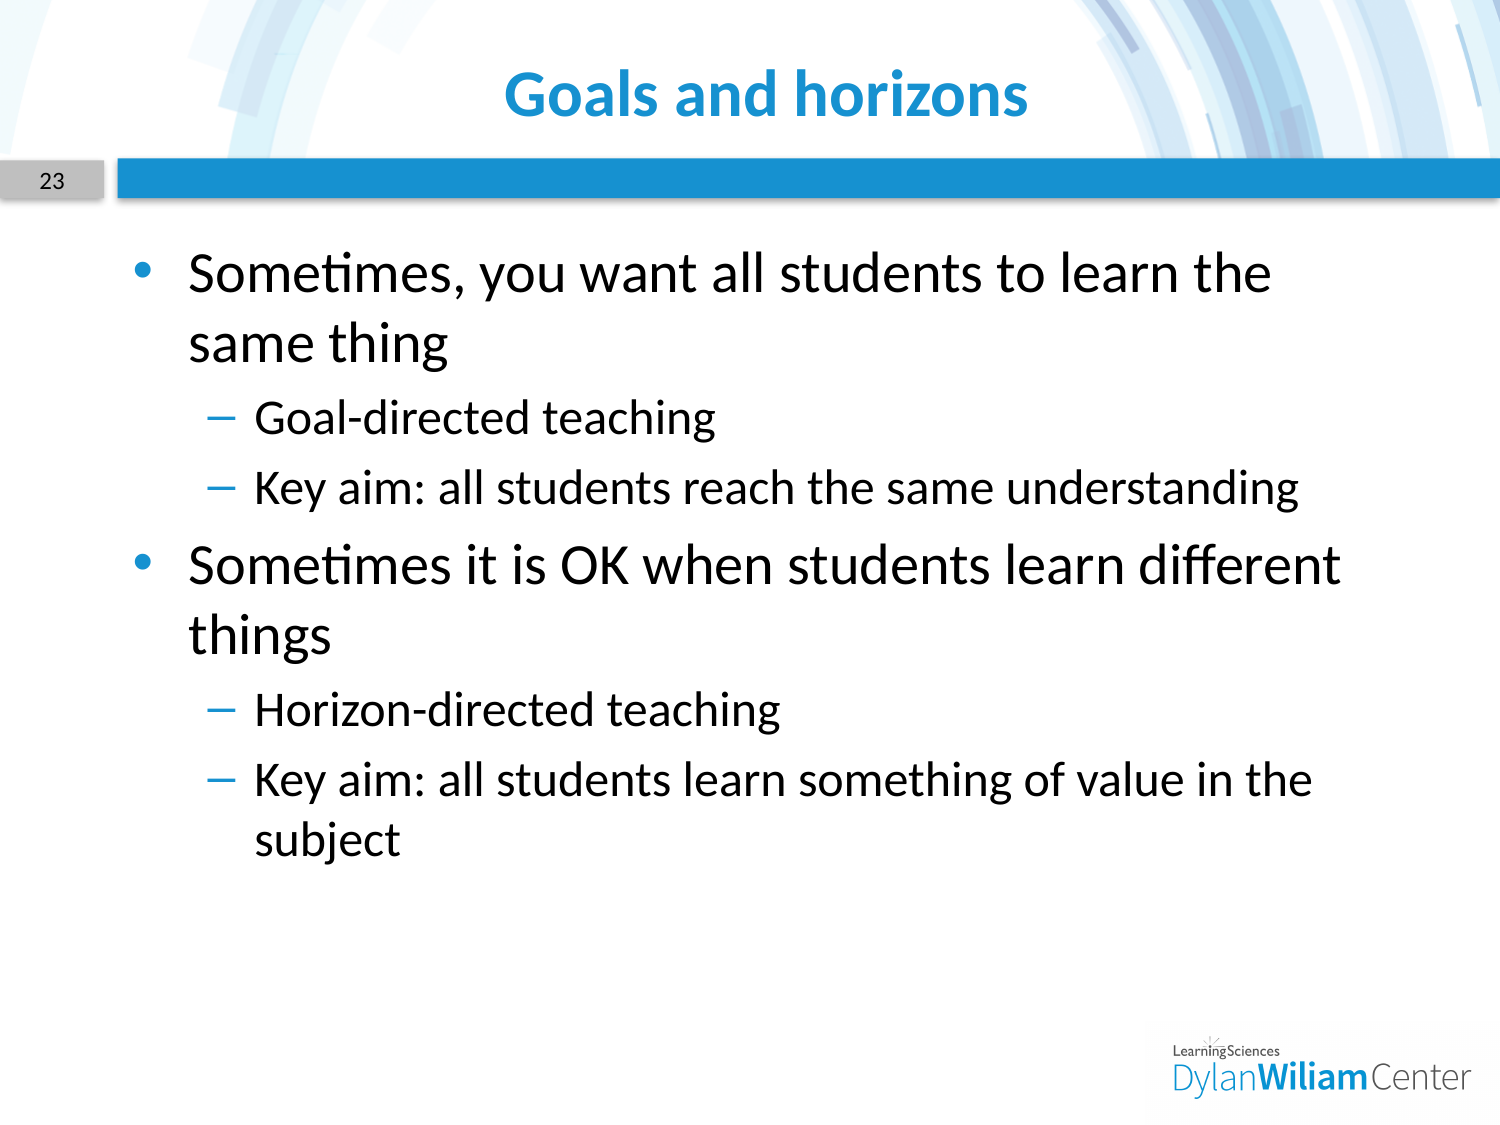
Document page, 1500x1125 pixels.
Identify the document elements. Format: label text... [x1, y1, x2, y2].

title Goals and horizons [117, 38, 1418, 141]
picture [1145, 1021, 1500, 1125]
picture [0, 0, 1500, 159]
list Sometimes, you want all students to learn the same thing Goal-directed teaching Key aim: all students reach the same understanding Sometimes it is OK when students learn different things Horizon-directed teaching Key aim: all students learn something of value in the subject [117, 227, 1425, 1022]
slide_number 23 [0, 160, 105, 199]
